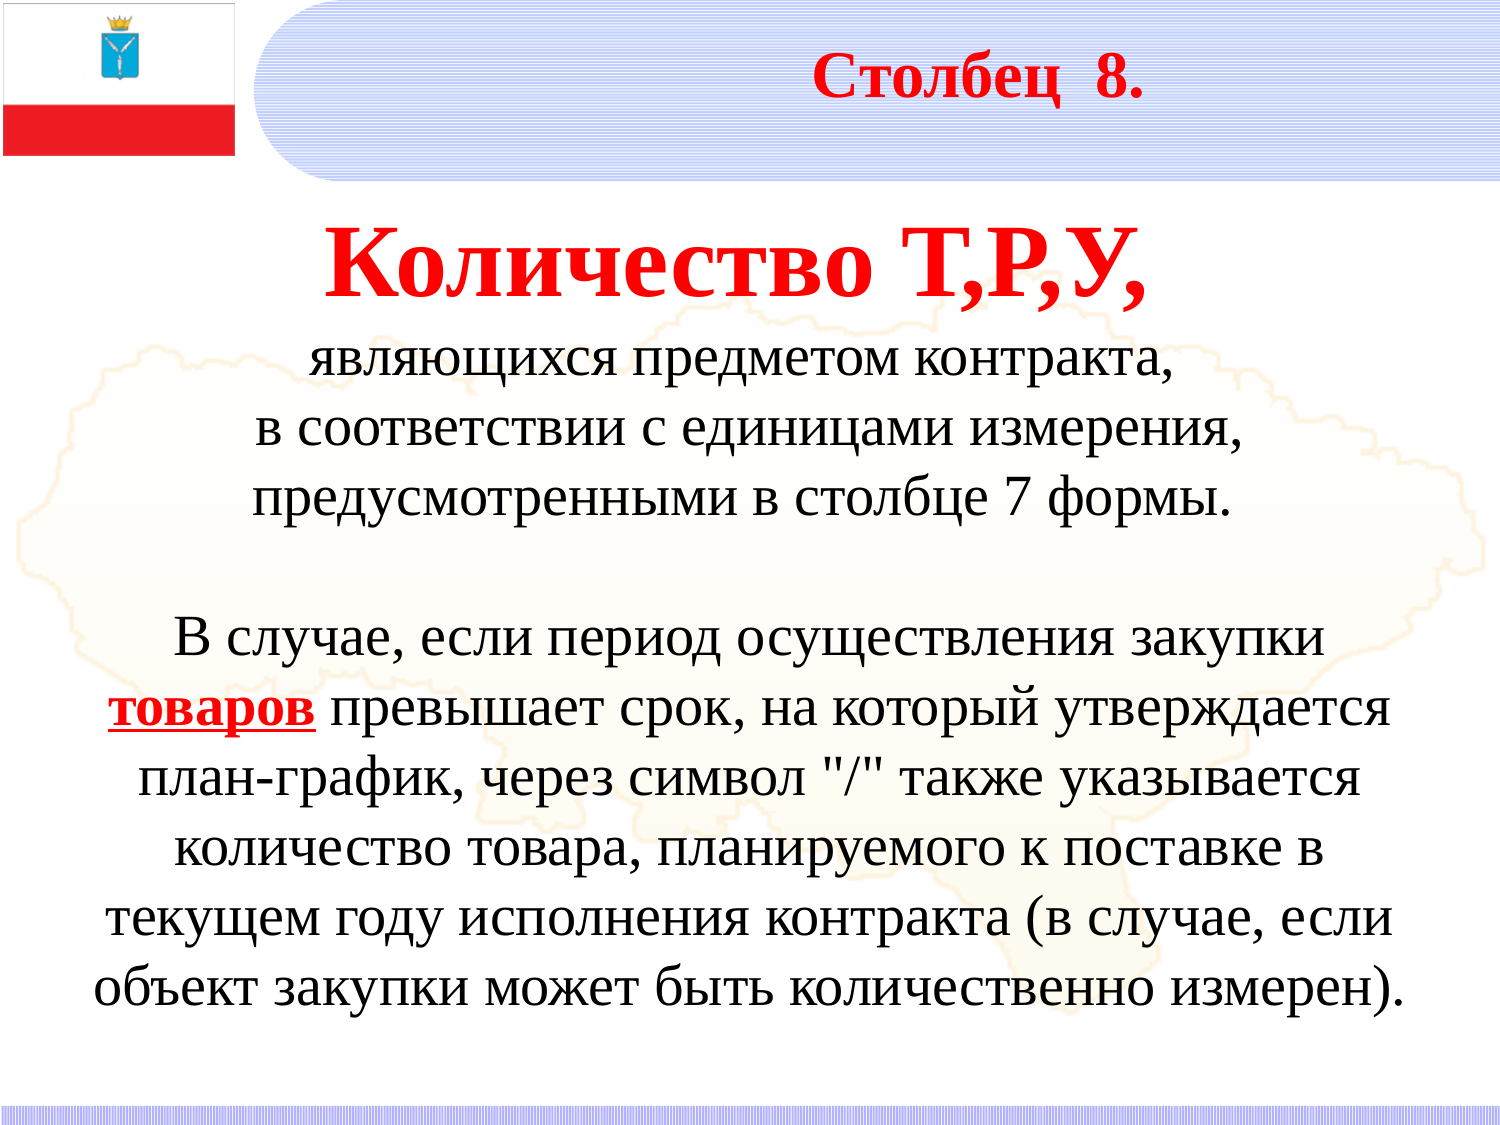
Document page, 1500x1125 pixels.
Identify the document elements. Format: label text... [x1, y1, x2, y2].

text_box Столбец 8. [486, 23, 1471, 126]
list Количество Т,Р,У, являющихся предметом контракта, в соответствии с единицами измерения, предусмотренными в столбце 7 формы. В случае, если период осуществления закупки товаров превышает срок, на который утверждается план-график, через символ "/" также указывается количество товара, планируемого к поставке в текущем году исполнения контракта (в случае, если объект закупки может быть количественно измерен). [52, 184, 1448, 1052]
picture [3, 3, 235, 156]
